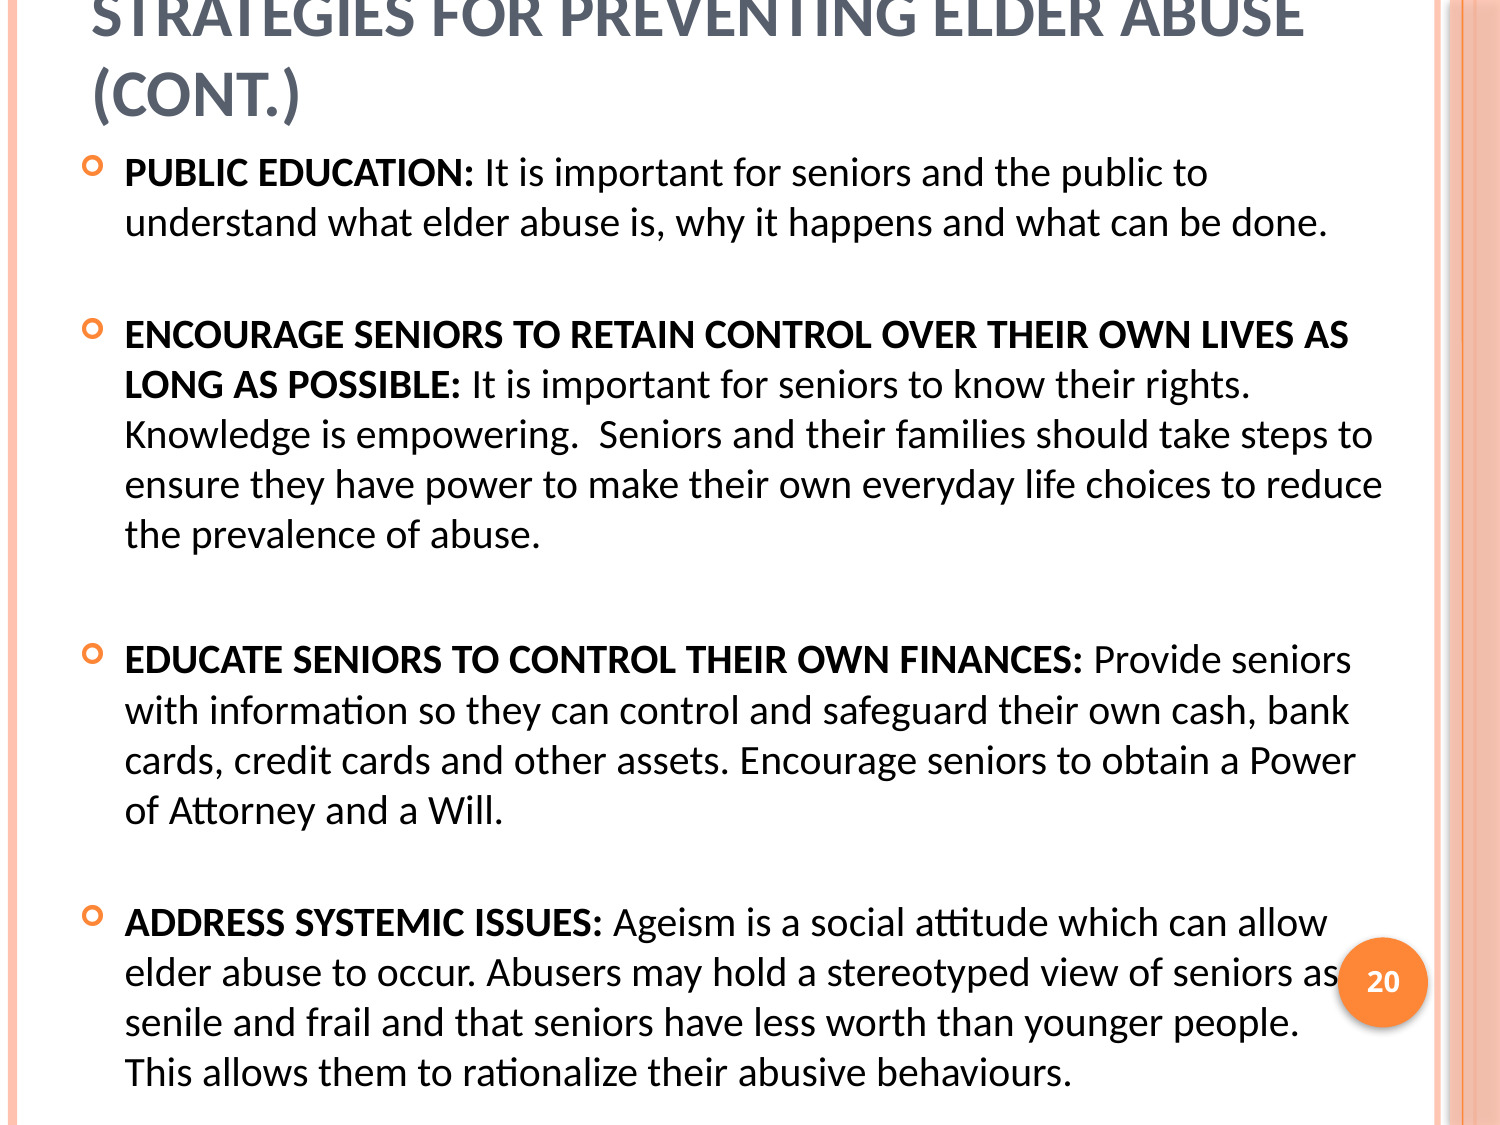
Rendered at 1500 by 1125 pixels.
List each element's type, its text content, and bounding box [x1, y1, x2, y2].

list PUBLIC EDUCATION: It is important for seniors and the public to understand what elder abuse is, why it happens and what can be done. ENCOURAGE SENIORS TO RETAIN CONTROL OVER THEIR OWN LIVES AS LONG AS POSSIBLE: It is important for seniors to know their rights. Knowledge is empowering. Seniors and their families should take steps to ensure they have power to make their own everyday life choices to reduce the prevalence of abuse. EDUCATE SENIORS TO CONTROL THEIR OWN FINANCES: Provide seniors with information so they can control and safeguard their own cash, bank cards, credit cards and other assets. Encourage seniors to obtain a Power of Attorney and a Will. ADDRESS SYSTEMIC ISSUES: Ageism is a social attitude which can allow elder abuse to occur. Abusers may hold a stereotyped view of seniors as senile and frail and that seniors have less worth than younger people. This allows them to rationalize their abusive behaviours. [64, 137, 1400, 1125]
slide_number 20 [1333, 940, 1434, 1027]
title strategies for preventing elder abuse (Cont.) [76, 42, 1376, 137]
